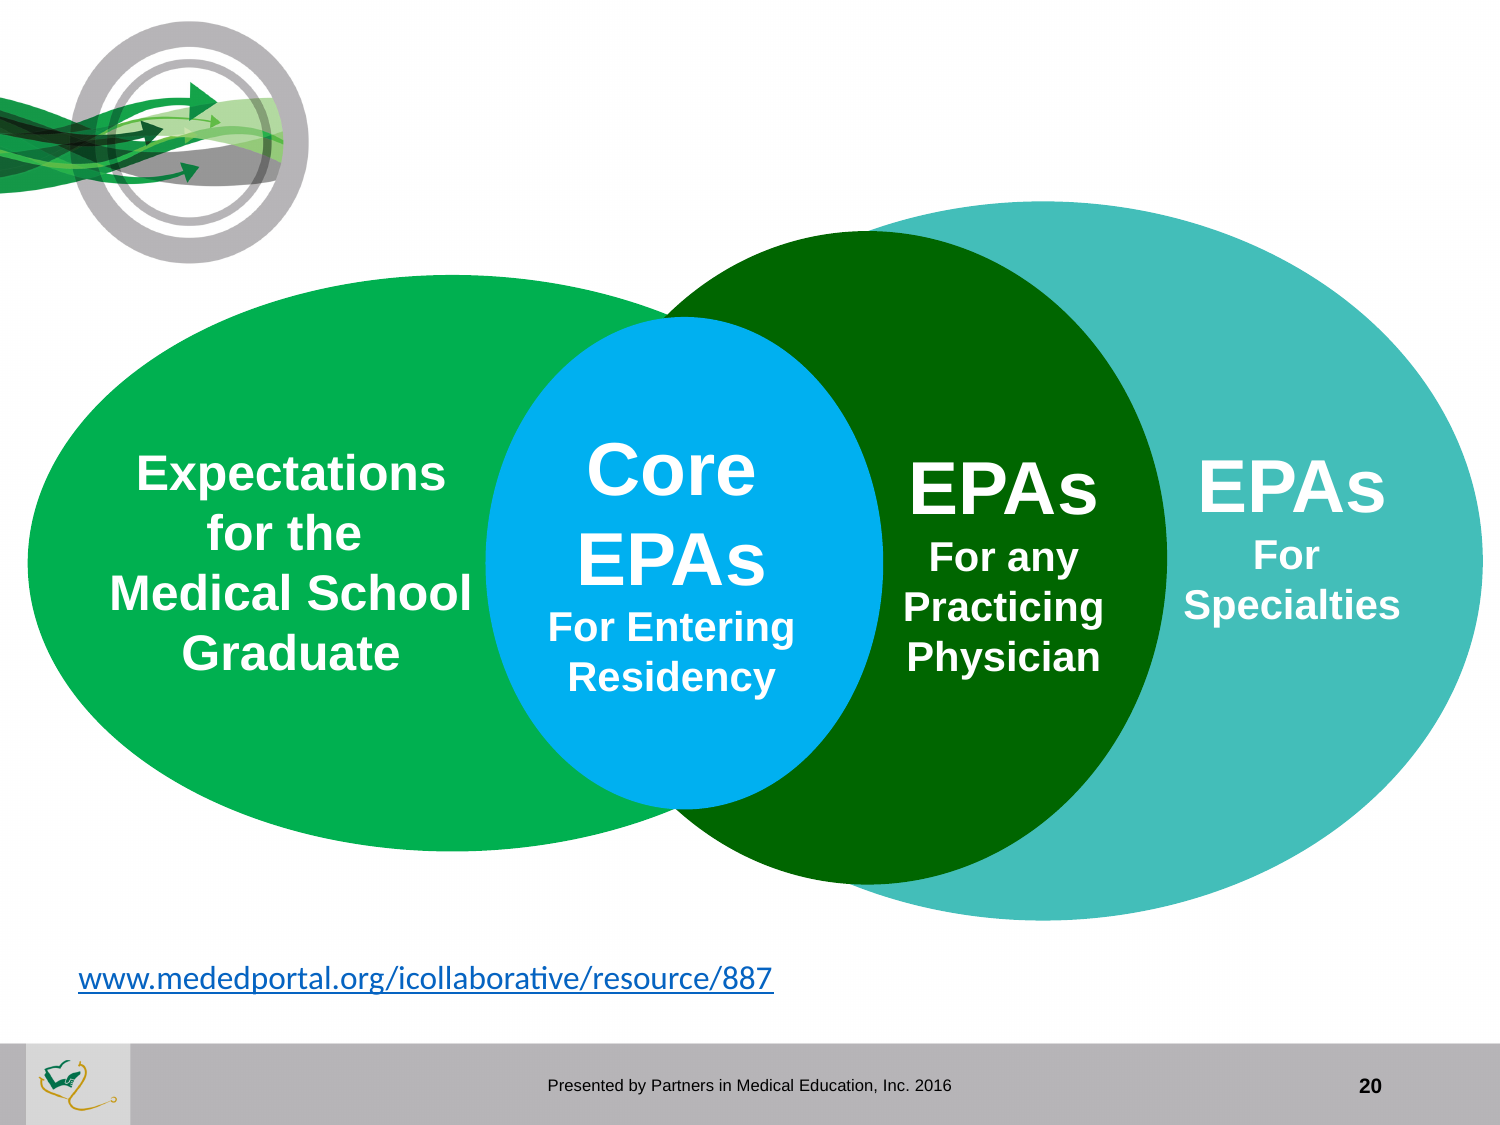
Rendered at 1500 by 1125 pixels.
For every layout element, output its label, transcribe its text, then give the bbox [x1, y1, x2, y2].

text_box www.mededportal.org/icollaborative/resource/887 [63, 948, 1431, 1004]
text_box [481, 316, 884, 810]
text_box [603, 201, 1483, 921]
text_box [7, 274, 567, 852]
slide_number 20 [1059, 1055, 1397, 1116]
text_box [567, 231, 1195, 885]
footer Presented by Partners in Medical Education, Inc. 2016 [496, 1055, 1004, 1116]
picture [0, 0, 1500, 1125]
